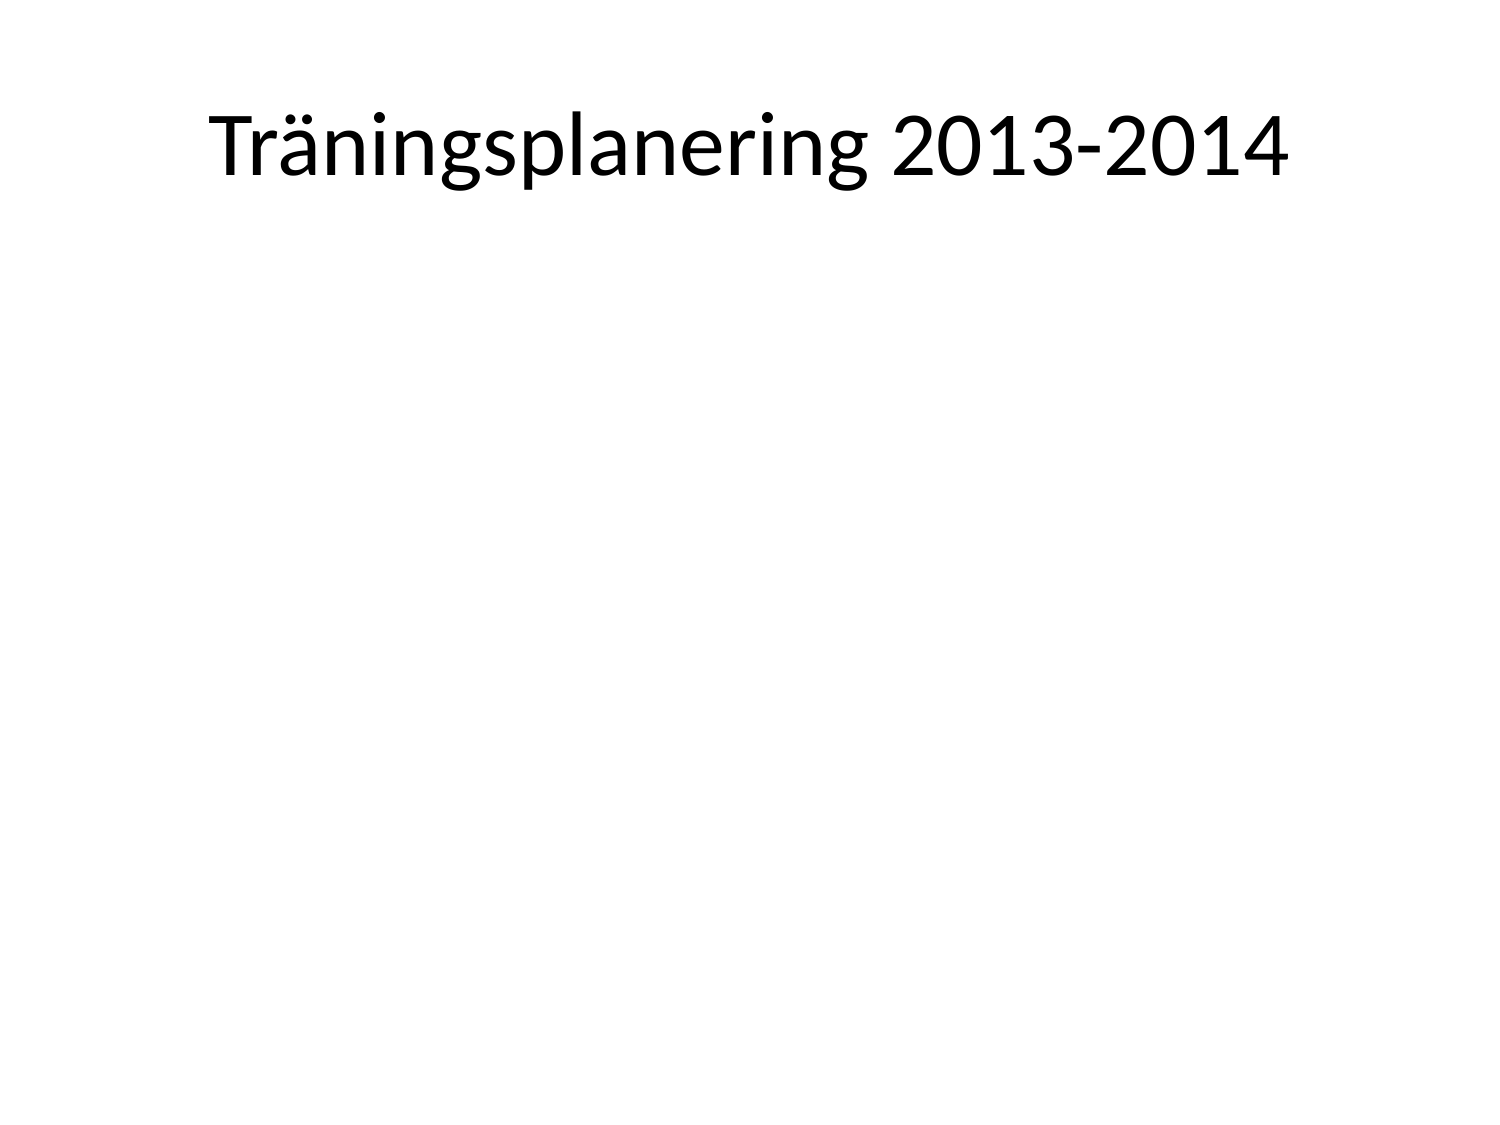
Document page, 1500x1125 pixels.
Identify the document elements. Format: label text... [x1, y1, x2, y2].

title Träningsplanering 2013-2014 [75, 45, 1425, 233]
